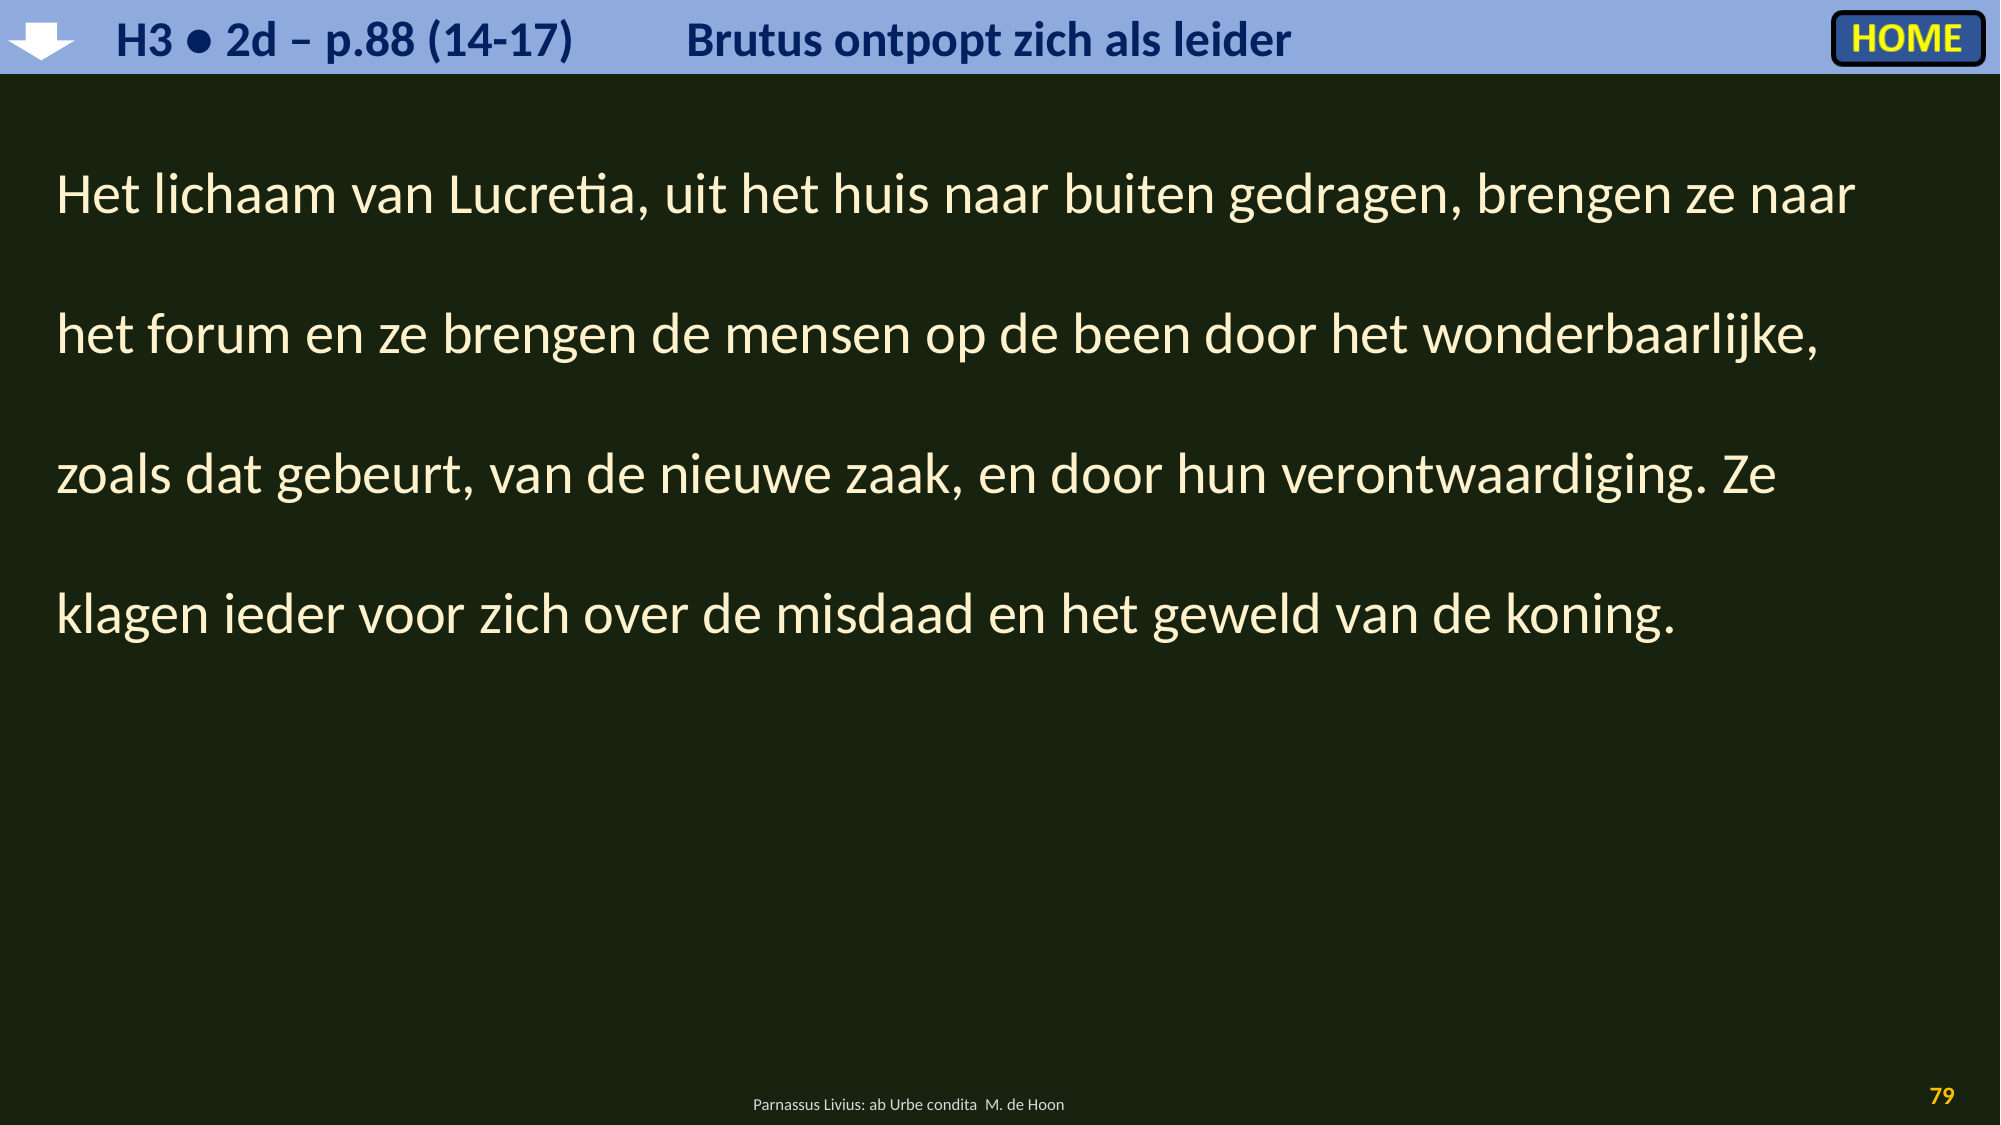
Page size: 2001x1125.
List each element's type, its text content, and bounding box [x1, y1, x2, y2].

text_box Het lichaam van Lucretia, uit het huis naar buiten gedragen, brengen ze naar het forum en ze brengen de mensen op de been door het wonderbaarlijke, zoals dat gebeurt, van de nieuwe zaak, en door hun verontwaardiging. Ze klagen ieder voor zich over de misdaad en het geweld van de koning. [41, 78, 1956, 653]
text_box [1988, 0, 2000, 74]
text_box [8, 22, 75, 61]
picture [1825, 0, 1988, 89]
footer Parnassus Livius: ab Urbe condita M. de Hoon [738, 1081, 1090, 1124]
slide_number 79 [1895, 1065, 1971, 1125]
text_box H3 ● 2d – p.88 (14-17) Brutus ontpopt zich als leider [0, 0, 1825, 74]
